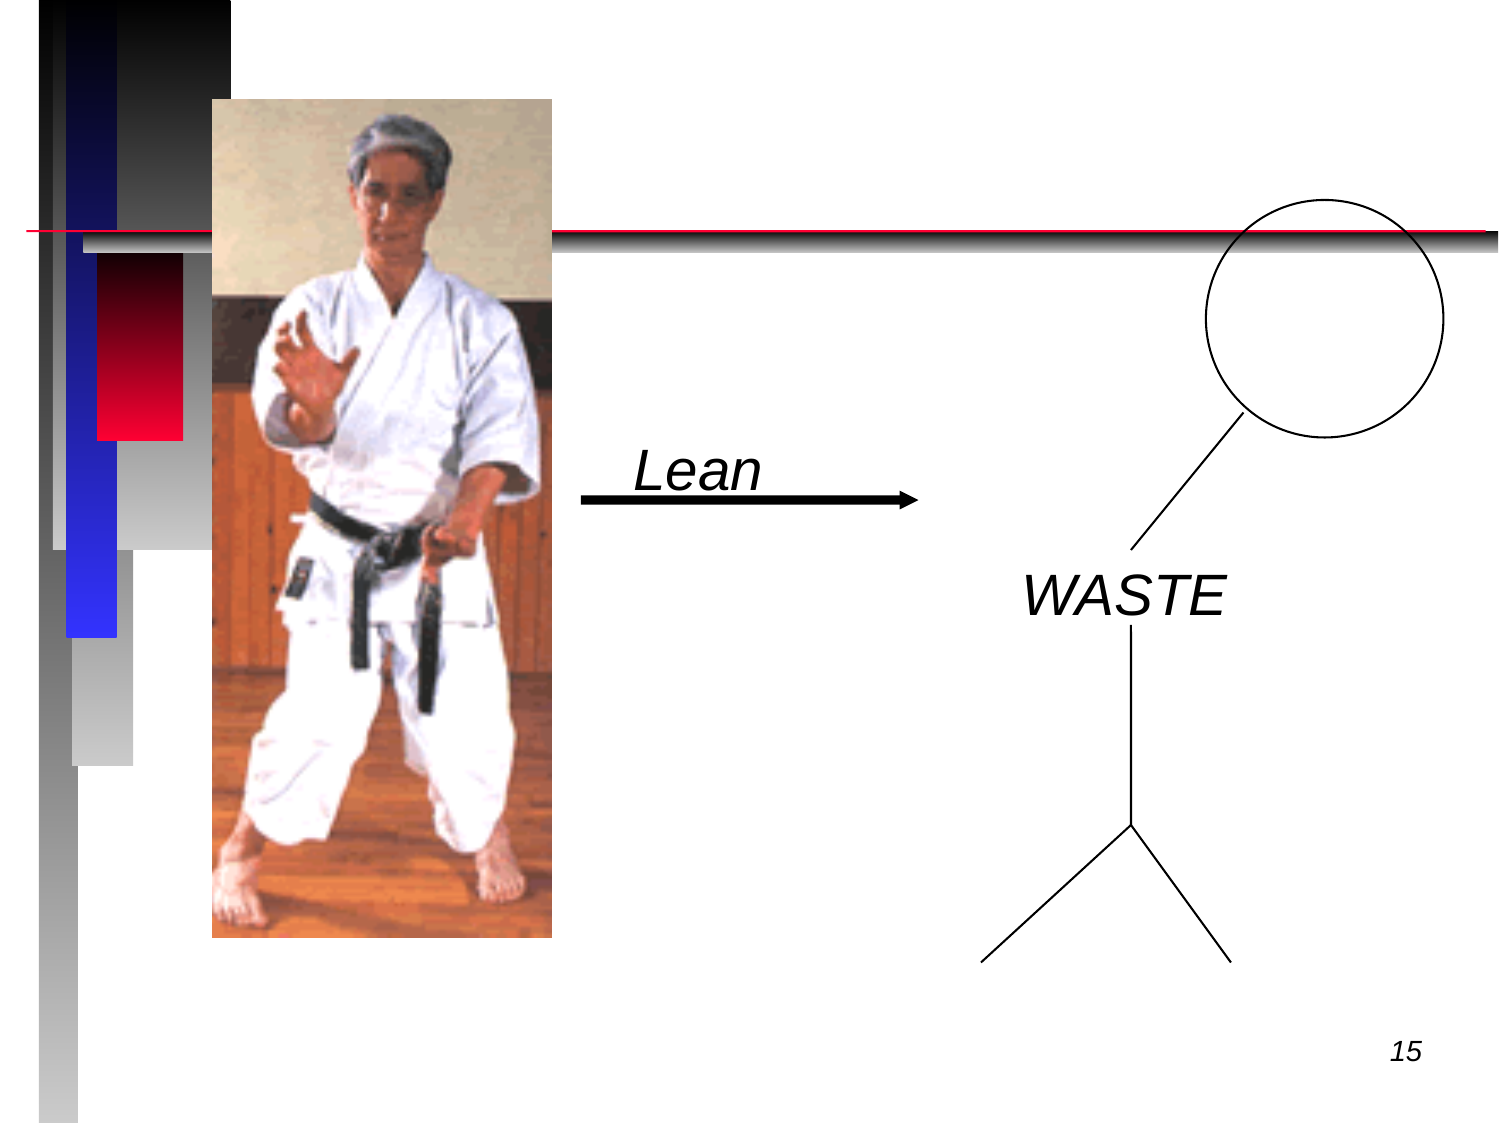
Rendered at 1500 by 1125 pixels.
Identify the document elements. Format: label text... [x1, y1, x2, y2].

text_box WASTE [868, 549, 1381, 635]
text_box Lean [618, 425, 856, 510]
text_box [1205, 199, 1444, 438]
picture [212, 99, 552, 938]
text_box [856, 495, 919, 505]
text_box 15 [1374, 1024, 1475, 1075]
